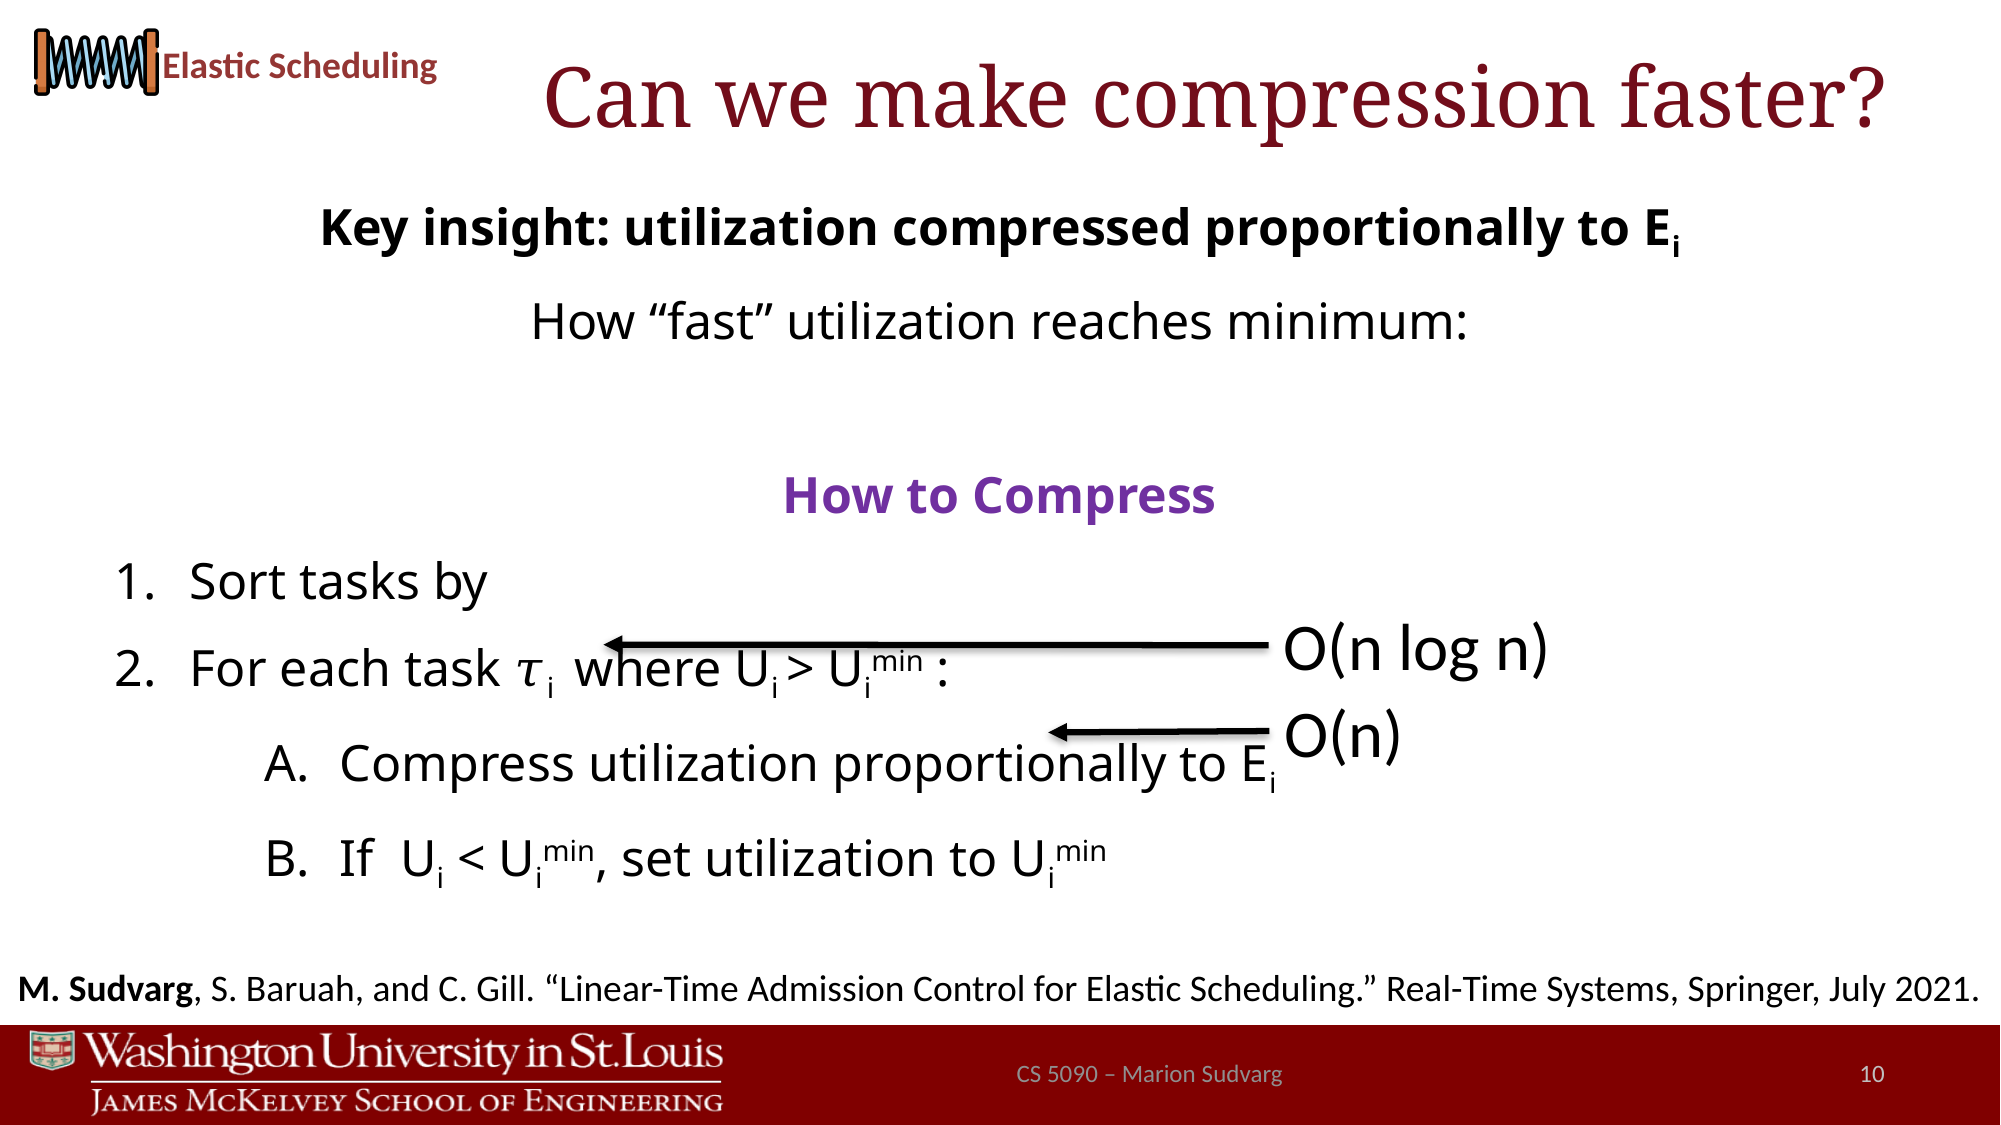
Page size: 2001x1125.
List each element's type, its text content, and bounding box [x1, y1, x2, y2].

text_box M. Sudvarg, S. Baruah, and C. Gill. “Linear-Time Admission Control for Elastic Scheduling.” Real-Time Systems, Springer, July 2021. [0, 947, 2000, 1017]
footer CS 5090 – Marion Sudvarg [833, 1042, 1467, 1103]
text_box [34, 0, 465, 125]
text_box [603, 596, 1570, 693]
title Can we make compression faster? [463, 0, 1966, 188]
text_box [1047, 683, 1421, 780]
slide_number 10 [1467, 1042, 1900, 1103]
